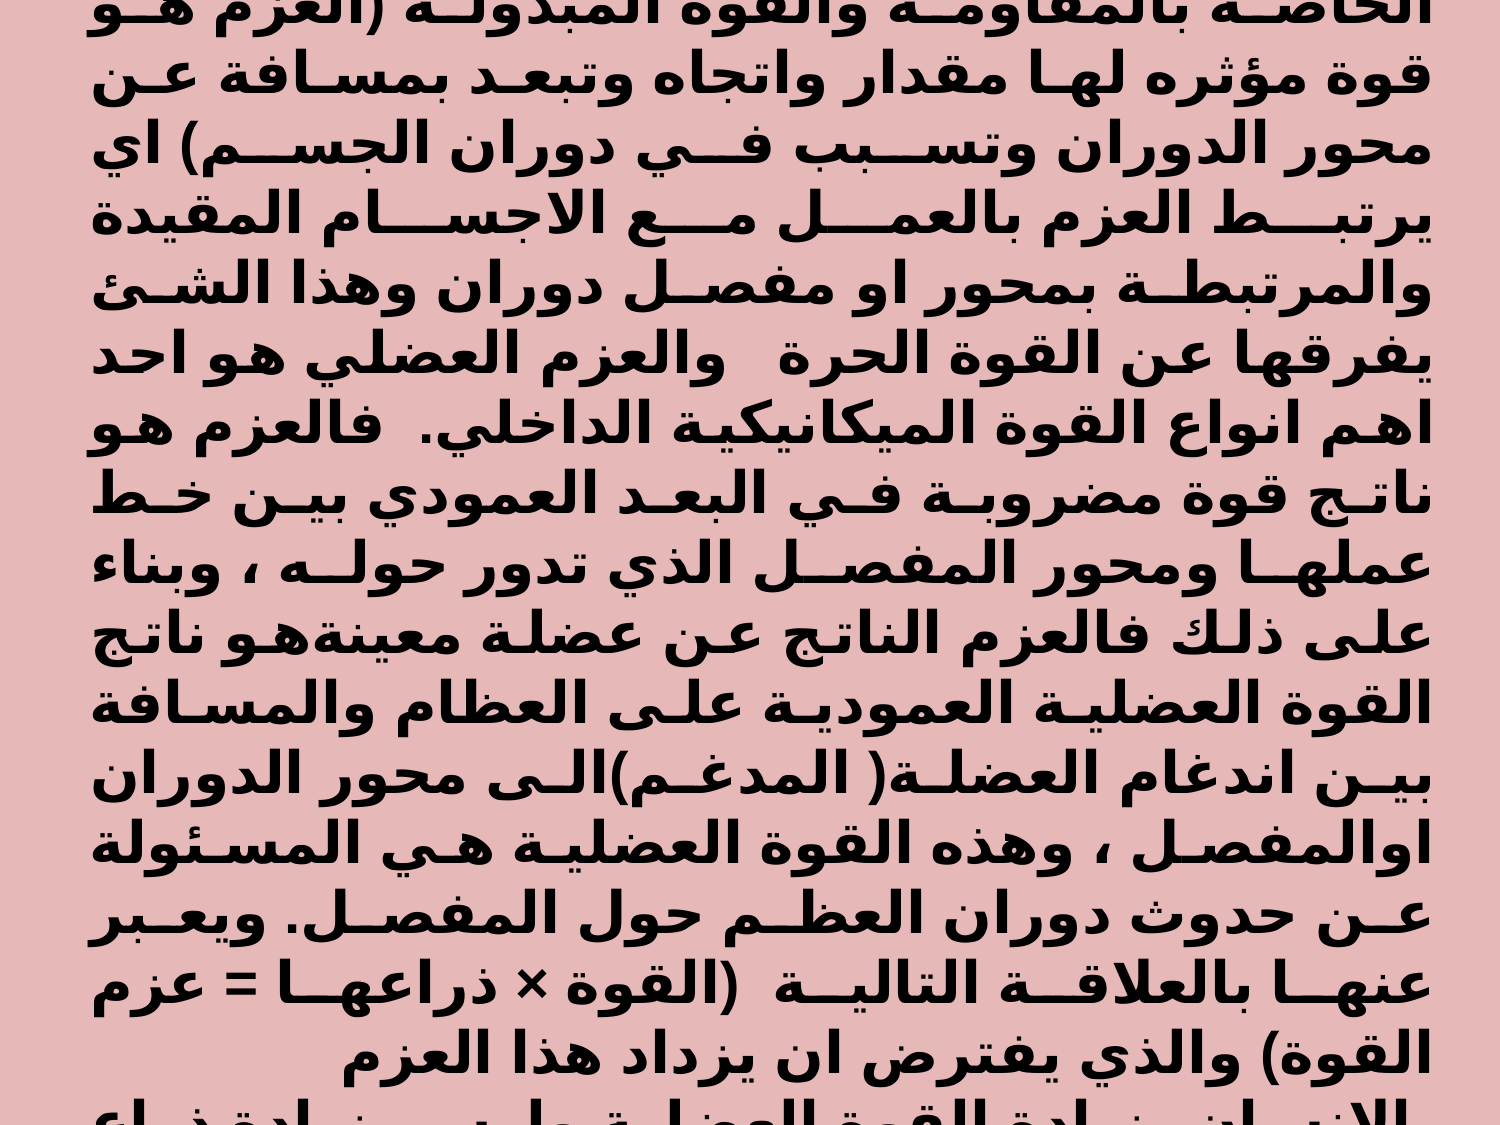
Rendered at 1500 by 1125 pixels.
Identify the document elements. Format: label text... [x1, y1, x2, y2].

text_box تظهر في جسم الانسان سواء الرياضي او العادي عند قيامه باي حركة انواع ثلاث من العزوم الخاصة بالمقاومة والقوة المبذولة (العزم هو قوة مؤثره لها مقدار واتجاه وتبعد بمسافة عن محور الدوران وتسبب في دوران الجسم) اي يرتبط العزم بالعمل مع الاجسام المقيدة والمرتبطة بمحور او مفصل دوران وهذا الشئ يفرقها عن القوة الحرة والعزم العضلي هو احد اهم انواع القوة الميكانيكية الداخلي. فالعزم هو ناتج قوة مضروبة في البعد العمودي بين خط عملها ومحور المفصل الذي تدور حوله ، وبناء على ذلك فالعزم الناتج عن عضلة معينةهو ناتج القوة العضلية العمودية على العظام والمسافة بين اندغام العضلة( المدغم)الى محور الدوران اوالمفصل ، وهذه القوة العضلية هي المسئولة عن حدوث دوران العظم حول المفصل. ويعبر عنها بالعلاقة التالية (القوة × ذراعها = عزم القوة) والذي يفترض ان يزداد هذا العزم بالانسان بزيادة القوة العضلية وليس بزيادة ذراع القوة لان الذراع تقريبا هو ثابت في جسم الانسان. [75, 0, 1450, 1125]
